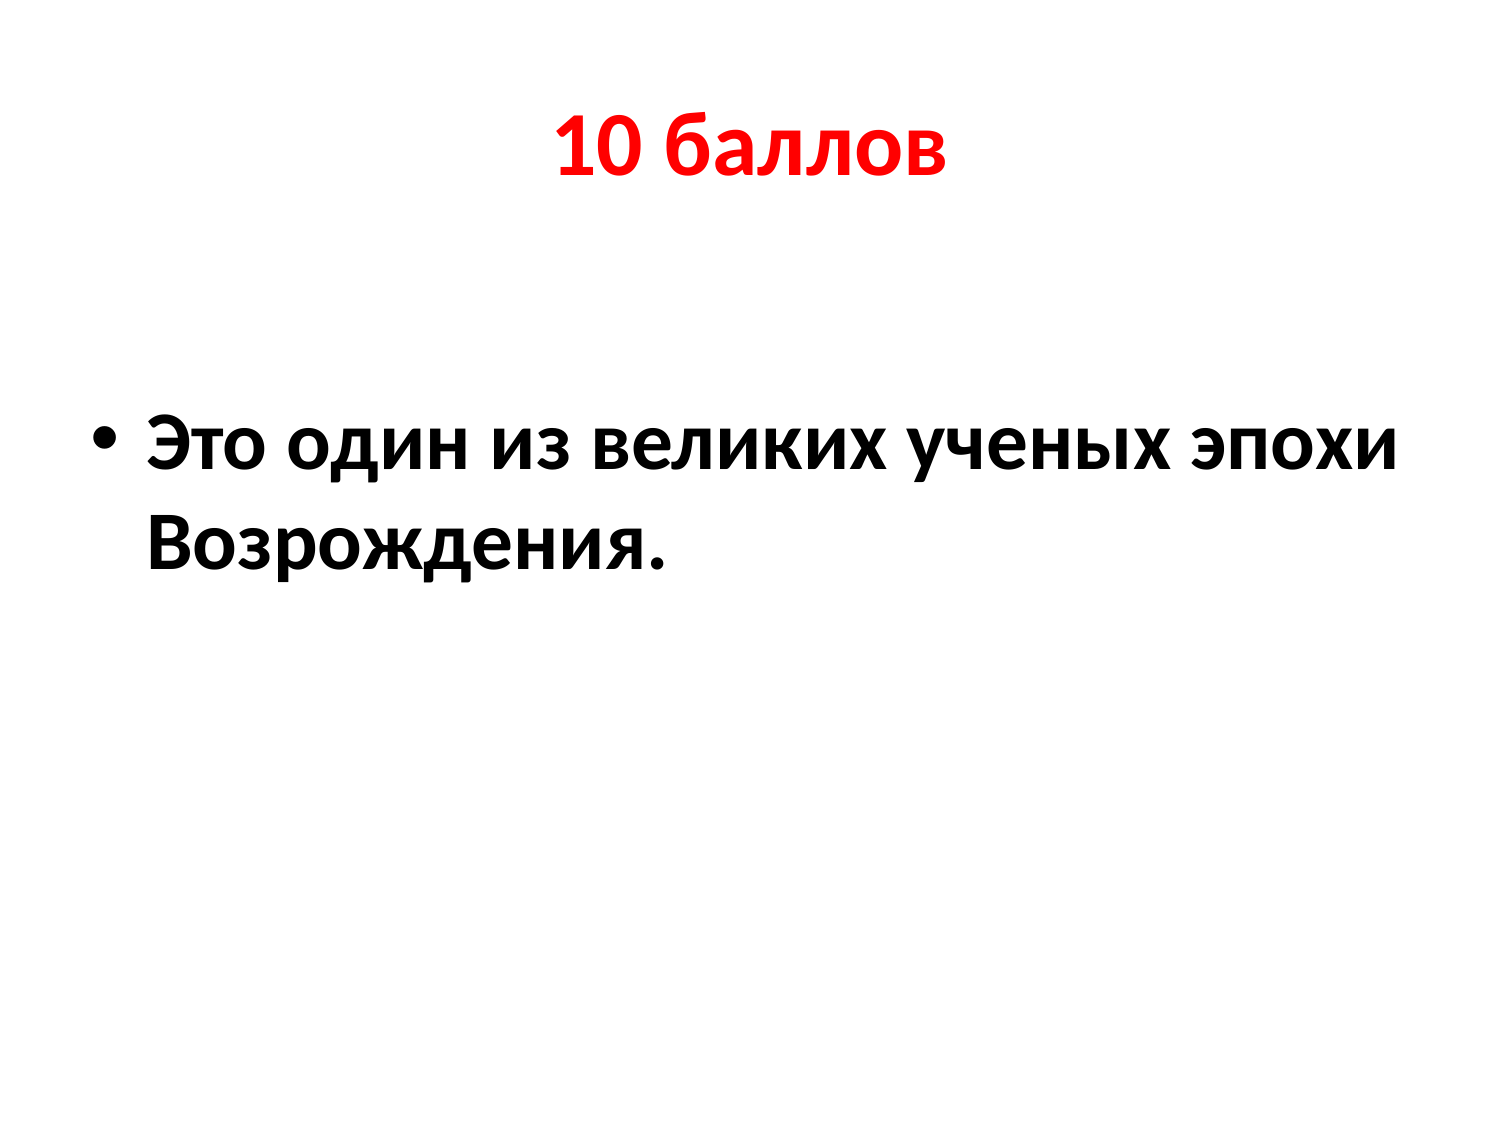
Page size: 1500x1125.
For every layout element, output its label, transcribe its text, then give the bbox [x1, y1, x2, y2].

list Это один из великих ученых эпохи Возрождения. [75, 262, 1425, 1005]
title 10 баллов [75, 45, 1425, 233]
